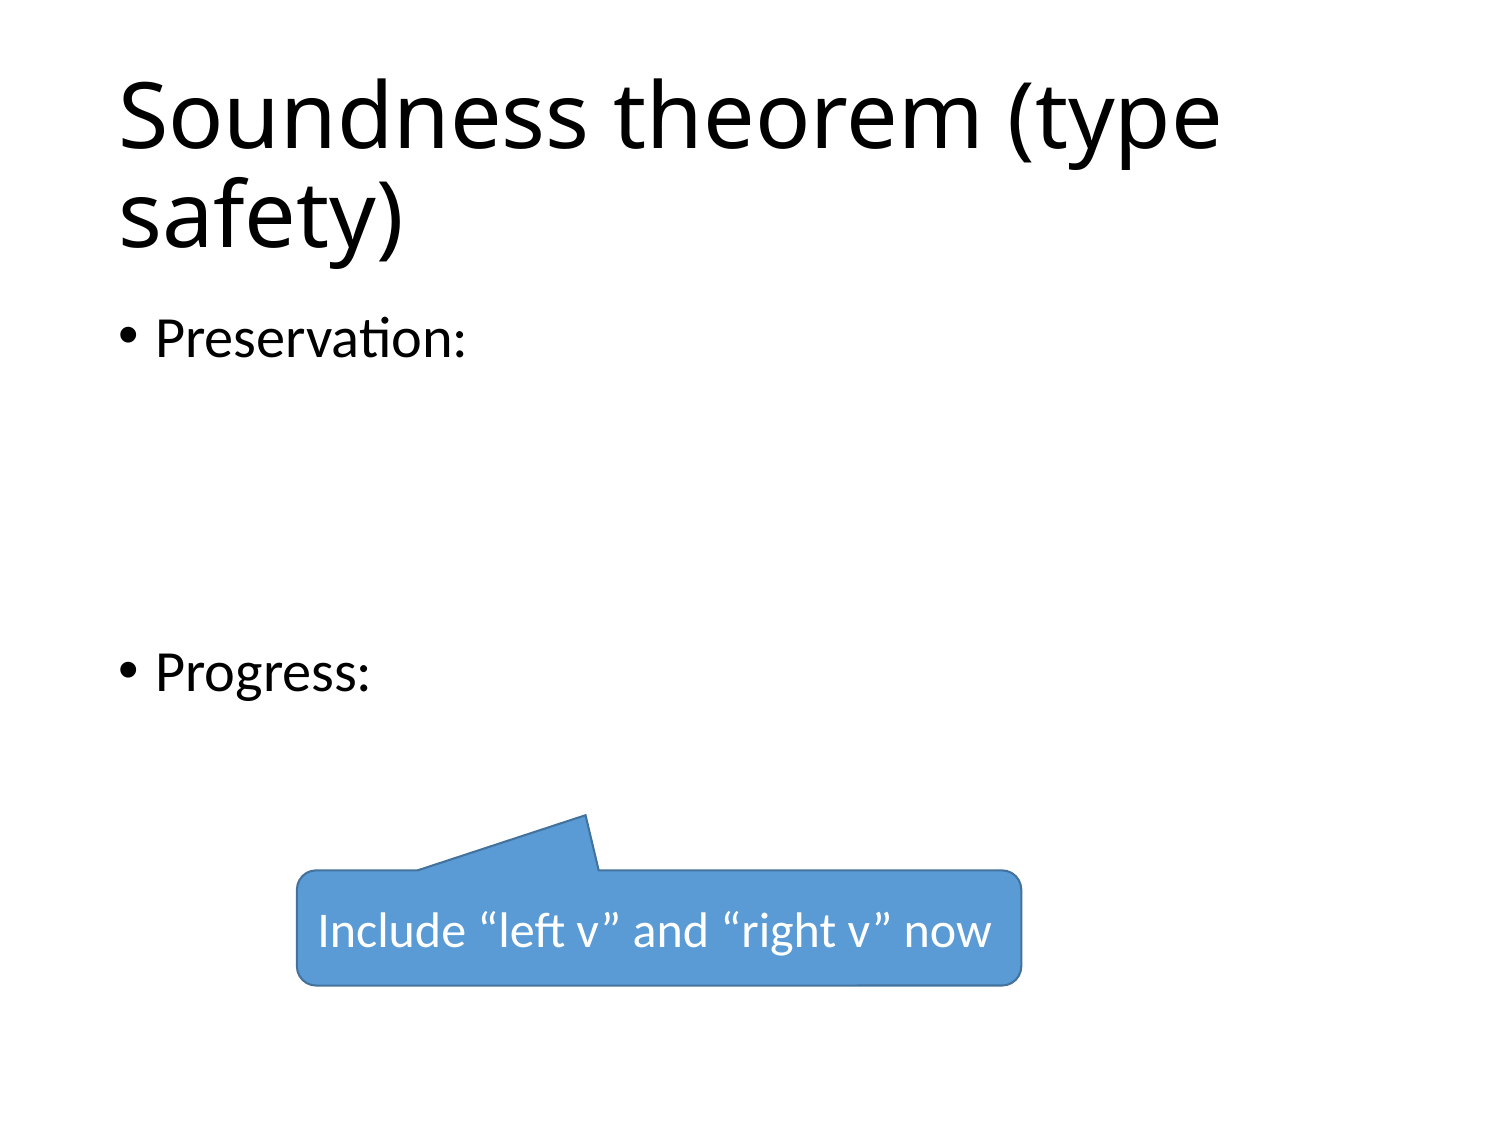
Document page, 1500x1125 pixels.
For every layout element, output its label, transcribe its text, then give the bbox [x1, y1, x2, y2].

title Soundness theorem (type safety) [103, 59, 1397, 278]
text_box Include “left v” and “right v” now [295, 813, 1023, 987]
list Preservation: Progress: [103, 299, 1397, 1014]
